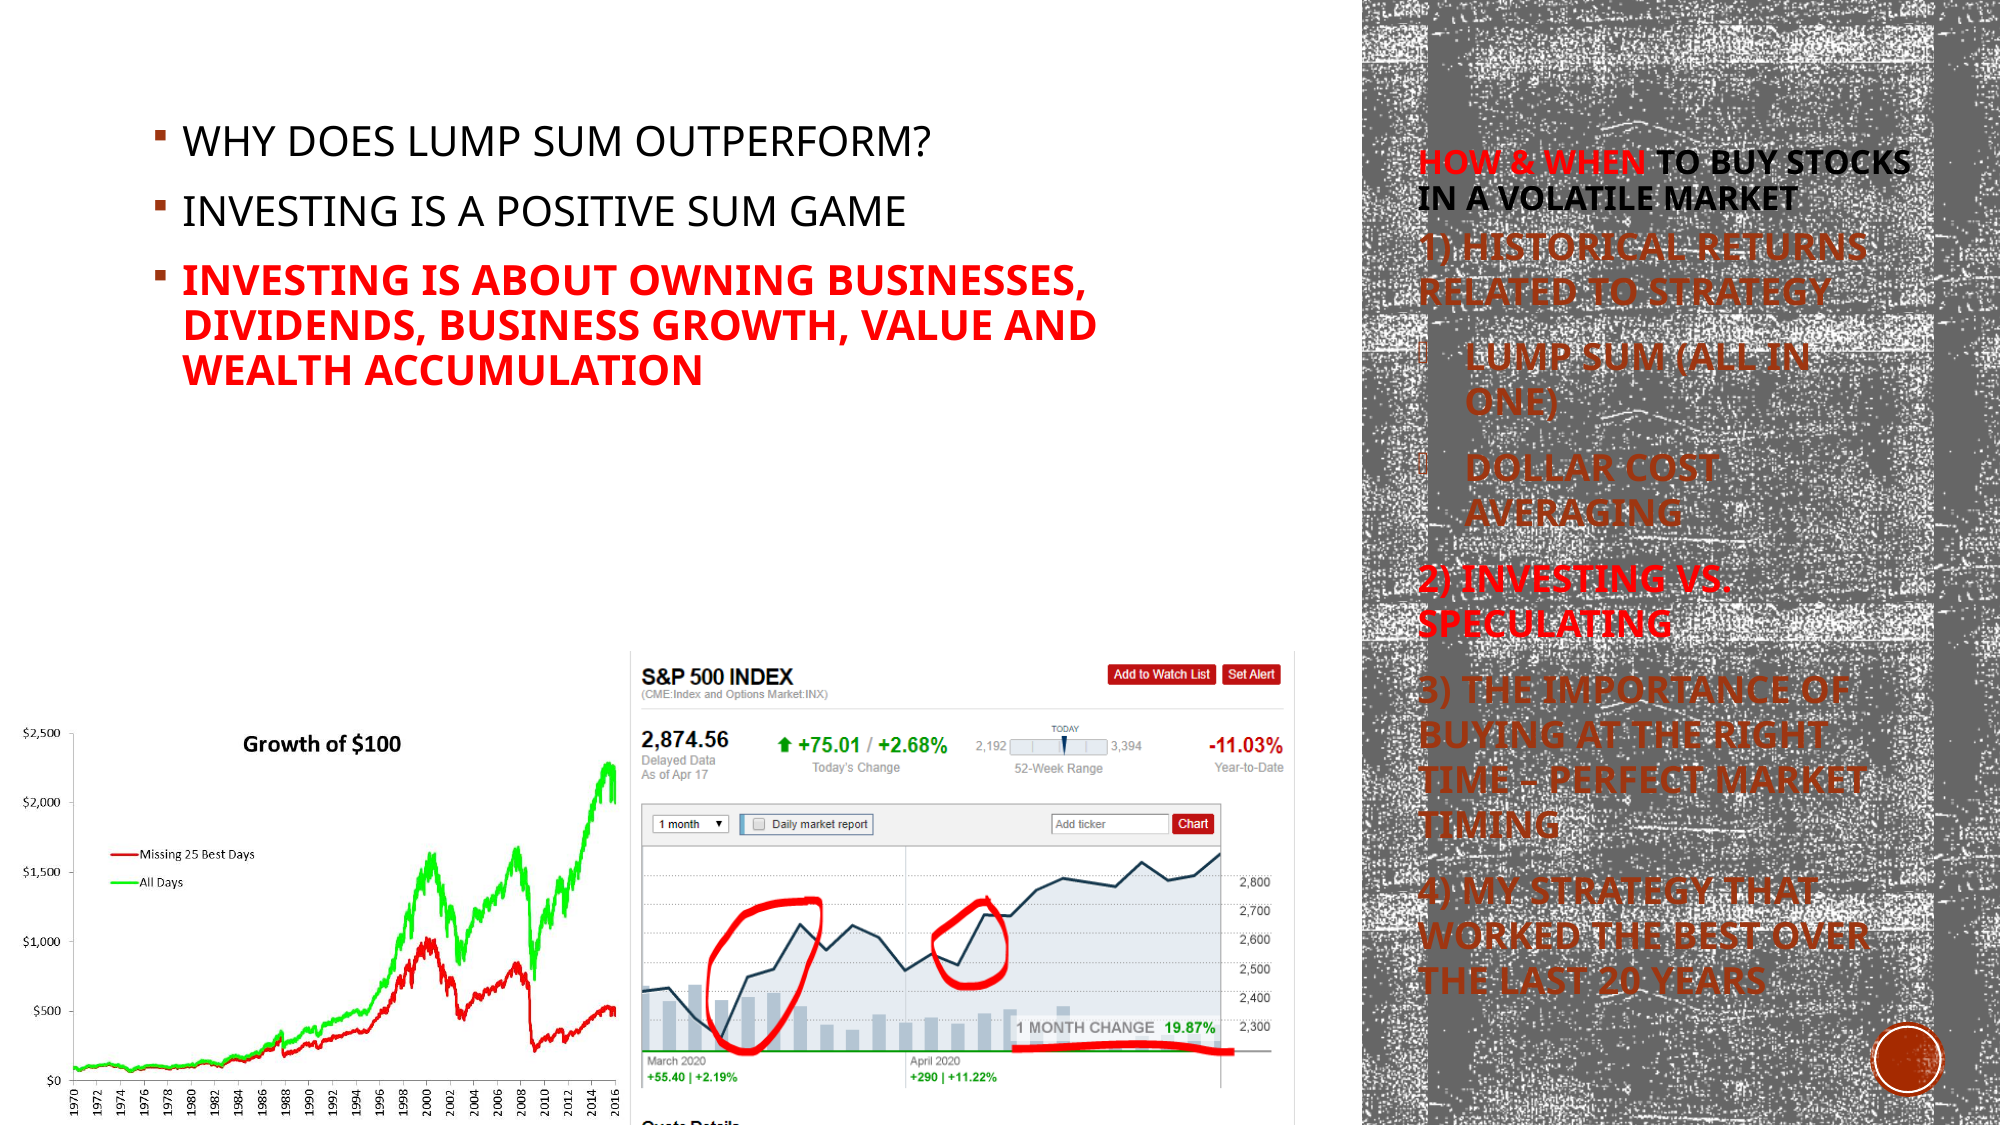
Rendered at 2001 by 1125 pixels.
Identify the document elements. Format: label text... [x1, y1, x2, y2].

picture [14, 651, 1295, 1125]
list 1) HISTORICAL RETURNS RELATED TO STRATEGY LUMP SUM (ALL IN ONE) DOLLAR COST AVERAGING 2) INVESTING VS. SPECULATING 3) THE IMPORTANCE OF BUYING AT THE RIGHT TIME – PERFECT MARKET TIMING 4) MY STRATEGY THAT WORKED THE BEST OVER THE LAST 20 YEARS [1402, 215, 1928, 1094]
title HOW & WHEN TO BUY STOCKS IN A VOLATILE MARKET [1402, 112, 1928, 215]
list WHY DOES LUMP SUM OUTPERFORM? INVESTING IS A POSITIVE SUM GAME INVESTING IS ABOUT OWNING BUSINESSES, DIVIDENDS, BUSINESS GROWTH, VALUE AND WEALTH ACCUMULATION [137, 112, 1239, 718]
